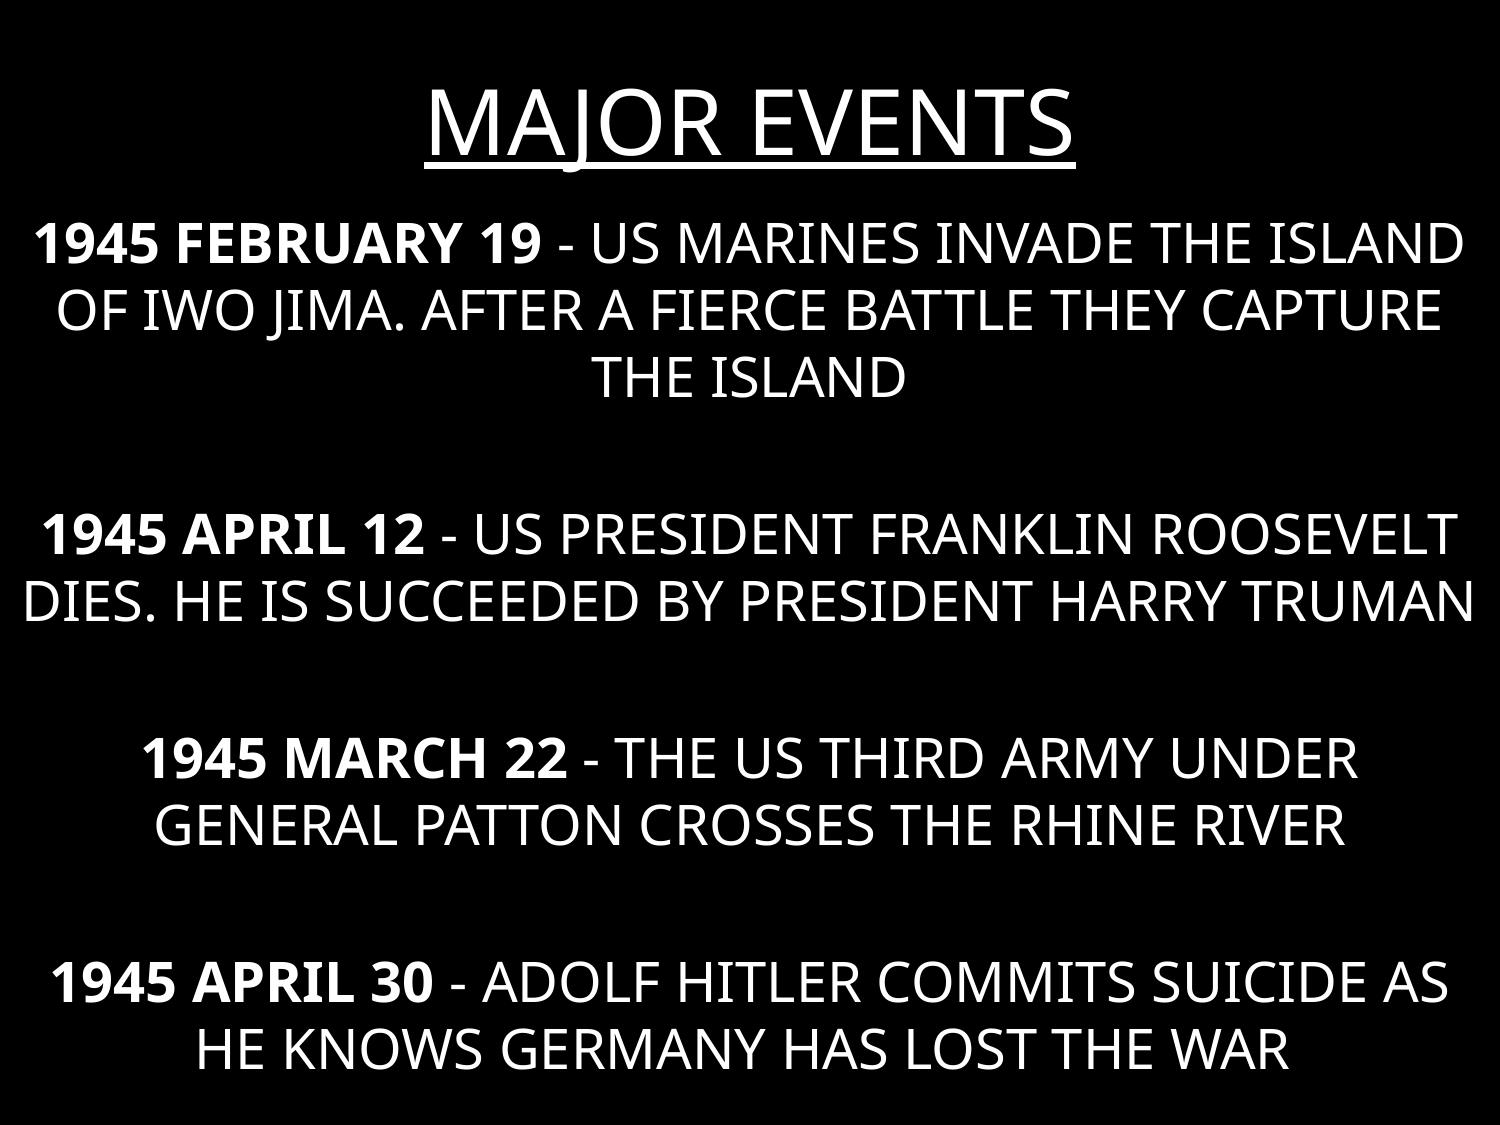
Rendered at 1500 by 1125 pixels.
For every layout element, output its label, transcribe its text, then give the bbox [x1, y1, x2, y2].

subtitle 1945 FEBRUARY 19 - US MARINES INVADE THE ISLAND OF IWO JIMA. AFTER A FIERCE BATTLE THEY CAPTURE THE ISLAND 1945 APRIL 12 - US PRESIDENT FRANKLIN ROOSEVELT DIES. HE IS SUCCEEDED BY PRESIDENT HARRY TRUMAN 1945 MARCH 22 - THE US THIRD ARMY UNDER GENERAL PATTON CROSSES THE RHINE RIVER 1945 APRIL 30 - ADOLF HITLER COMMITS SUICIDE AS HE KNOWS GERMANY HAS LOST THE WAR [0, 200, 1500, 1125]
title MAJOR EVENTS [112, 0, 1388, 200]
